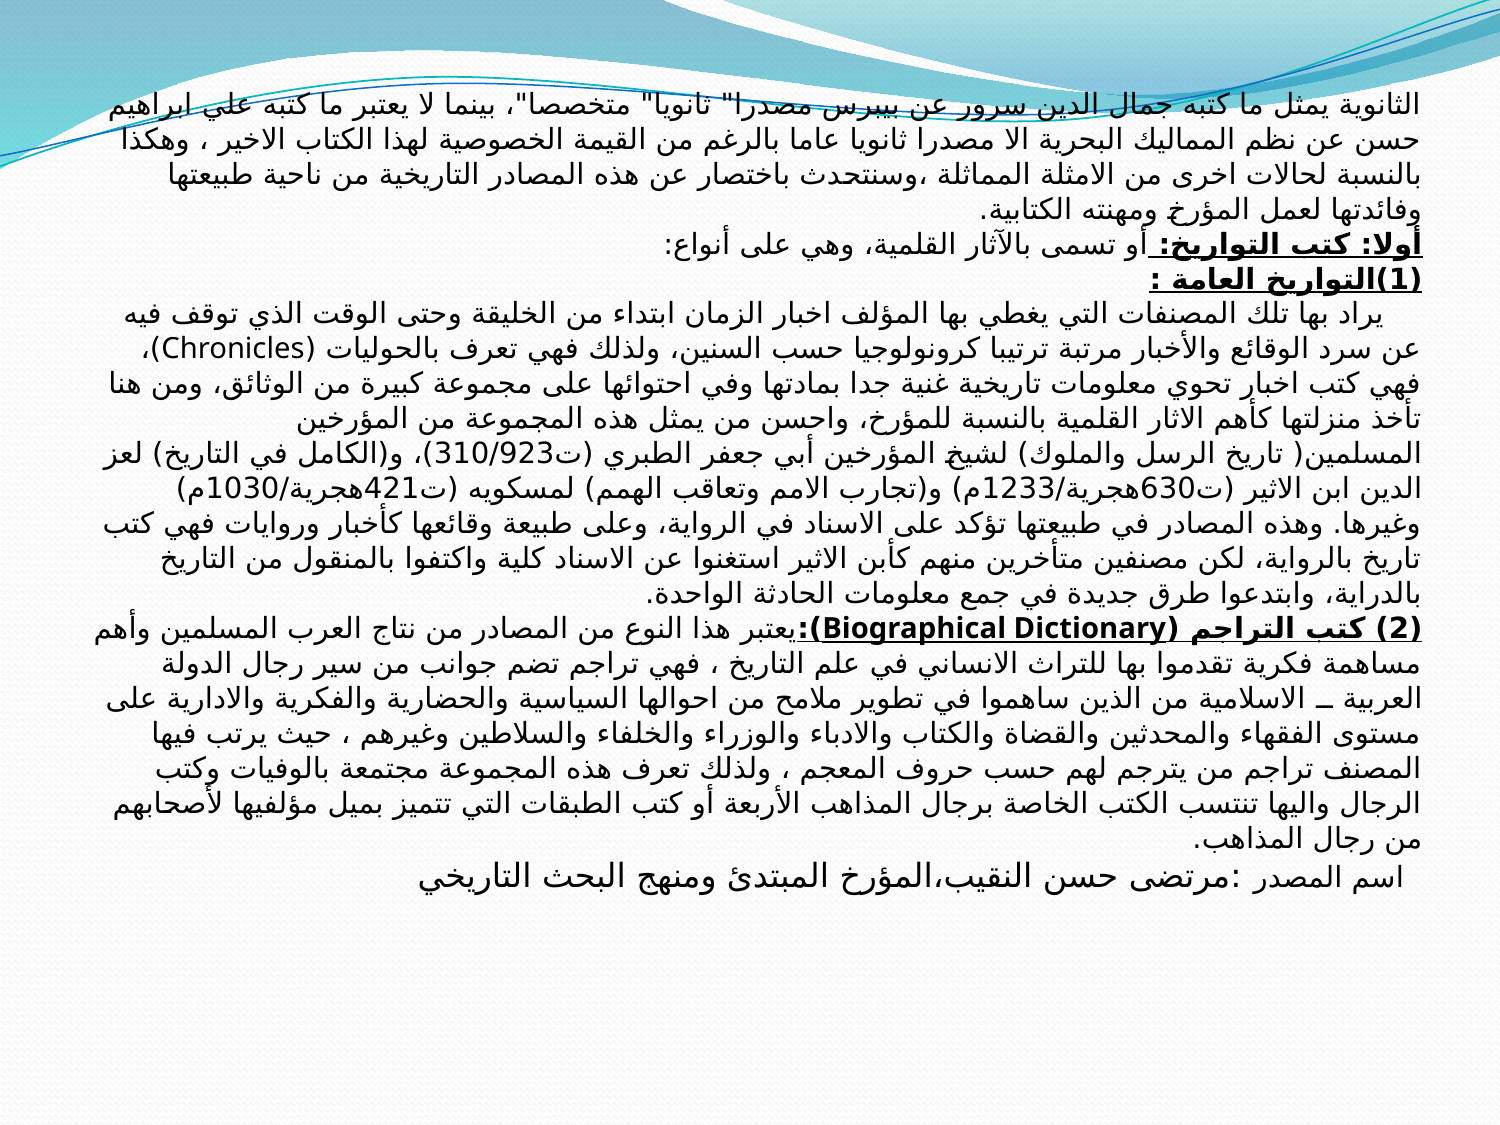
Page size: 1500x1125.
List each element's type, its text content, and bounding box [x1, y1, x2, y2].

text_box الثانوية يمثل ما كتبه جمال الدين سرور عن بيبرس مصدرا" ثانويا" متخصصا"، بينما لا يعتبر ما كتبه علي ابراهيم حسن عن نظم المماليك البحرية الا مصدرا ثانويا عاما بالرغم من القيمة الخصوصية لهذا الكتاب الاخير ، وهكذا بالنسبة لحالات اخرى من الامثلة المماثلة ،وسنتحدث باختصار عن هذه المصادر التاريخية من ناحية طبيعتها وفائدتها لعمل المؤرخ ومهنته الكتابية. أولا: كتب التواريخ: أو تسمى بالآثار القلمية، وهي على أنواع: (1)التواريخ العامة : يراد بها تلك المصنفات التي يغطي بها المؤلف اخبار الزمان ابتداء من الخليقة وحتى الوقت الذي توقف فيه عن سرد الوقائع والأخبار مرتبة ترتيبا كرونولوجيا حسب السنين، ولذلك فهي تعرف بالحوليات (Chronicles)، فهي كتب اخبار تحوي معلومات تاريخية غنية جدا بمادتها وفي احتوائها على مجموعة كبيرة من الوثائق، ومن هنا تأخذ منزلتها كأهم الاثار القلمية بالنسبة للمؤرخ، واحسن من يمثل هذه المجموعة من المؤرخين المسلمين( تاريخ الرسل والملوك) لشيخ المؤرخين أبي جعفر الطبري (ت310/923)، و(الكامل في التاريخ) لعز الدين ابن الاثير (ت630هجرية/1233م) و(تجارب الامم وتعاقب الهمم) لمسكويه (ت421هجرية/1030م) وغيرها. وهذه المصادر في طبيعتها تؤكد على الاسناد في الرواية، وعلى طبيعة وقائعها كأخبار وروايات فهي كتب تاريخ بالرواية، لكن مصنفين متأخرين منهم كأبن الاثير استغنوا عن الاسناد كلية واكتفوا بالمنقول من التاريخ بالدراية، وابتدعوا طرق جديدة في جمع معلومات الحادثة الواحدة. (2) كتب التراجم (Biographical Dictionary):يعتبر هذا النوع من المصادر من نتاج العرب المسلمين وأهم مساهمة فكرية تقدموا بها للتراث الانساني في علم التاريخ ، فهي تراجم تضم جوانب من سير رجال الدولة العربية ــ الاسلامية من الذين ساهموا في تطوير ملامح من احوالها السياسية والحضارية والفكرية والادارية على مستوى الفقهاء والمحدثين والقضاة والكتاب والادباء والوزراء والخلفاء والسلاطين وغيرهم ، حيث يرتب فيها المصنف تراجم من يترجم لهم حسب حروف المعجم ، ولذلك تعرف هذه المجموعة مجتمعة بالوفيات وكتب الرجال واليها تنتسب الكتب الخاصة برجال المذاهب الأربعة أو كتب الطبقات التي تتميز بميل مؤلفيها لأصحابهم من رجال المذاهب. اسم المصدر :مرتضى حسن النقيب،المؤرخ المبتدئ ومنهج البحث التاريخي [74, 77, 1438, 947]
